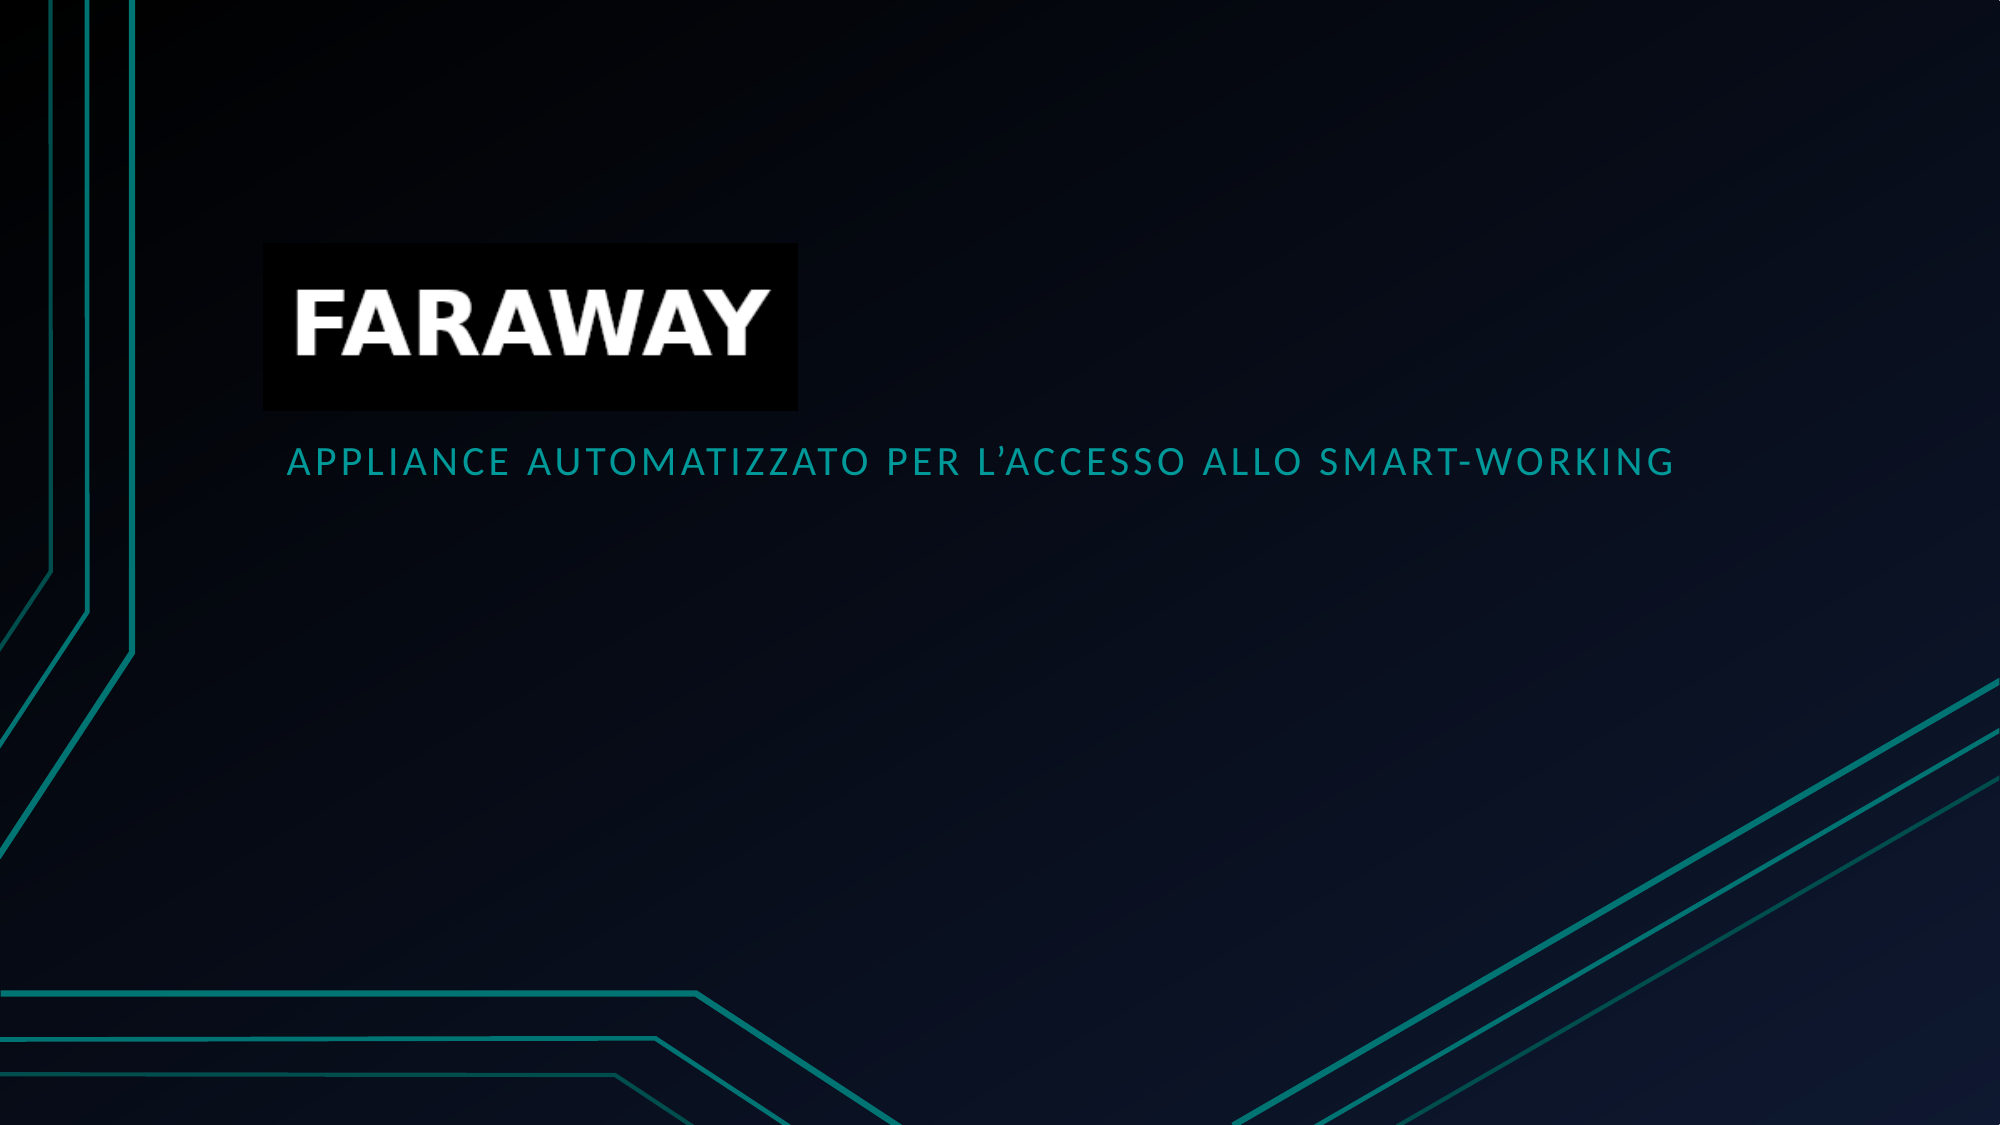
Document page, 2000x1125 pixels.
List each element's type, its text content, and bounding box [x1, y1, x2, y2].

picture [263, 243, 798, 411]
subtitle Appliance automatizzato per l’accesso allo smart-working [266, 429, 1700, 717]
